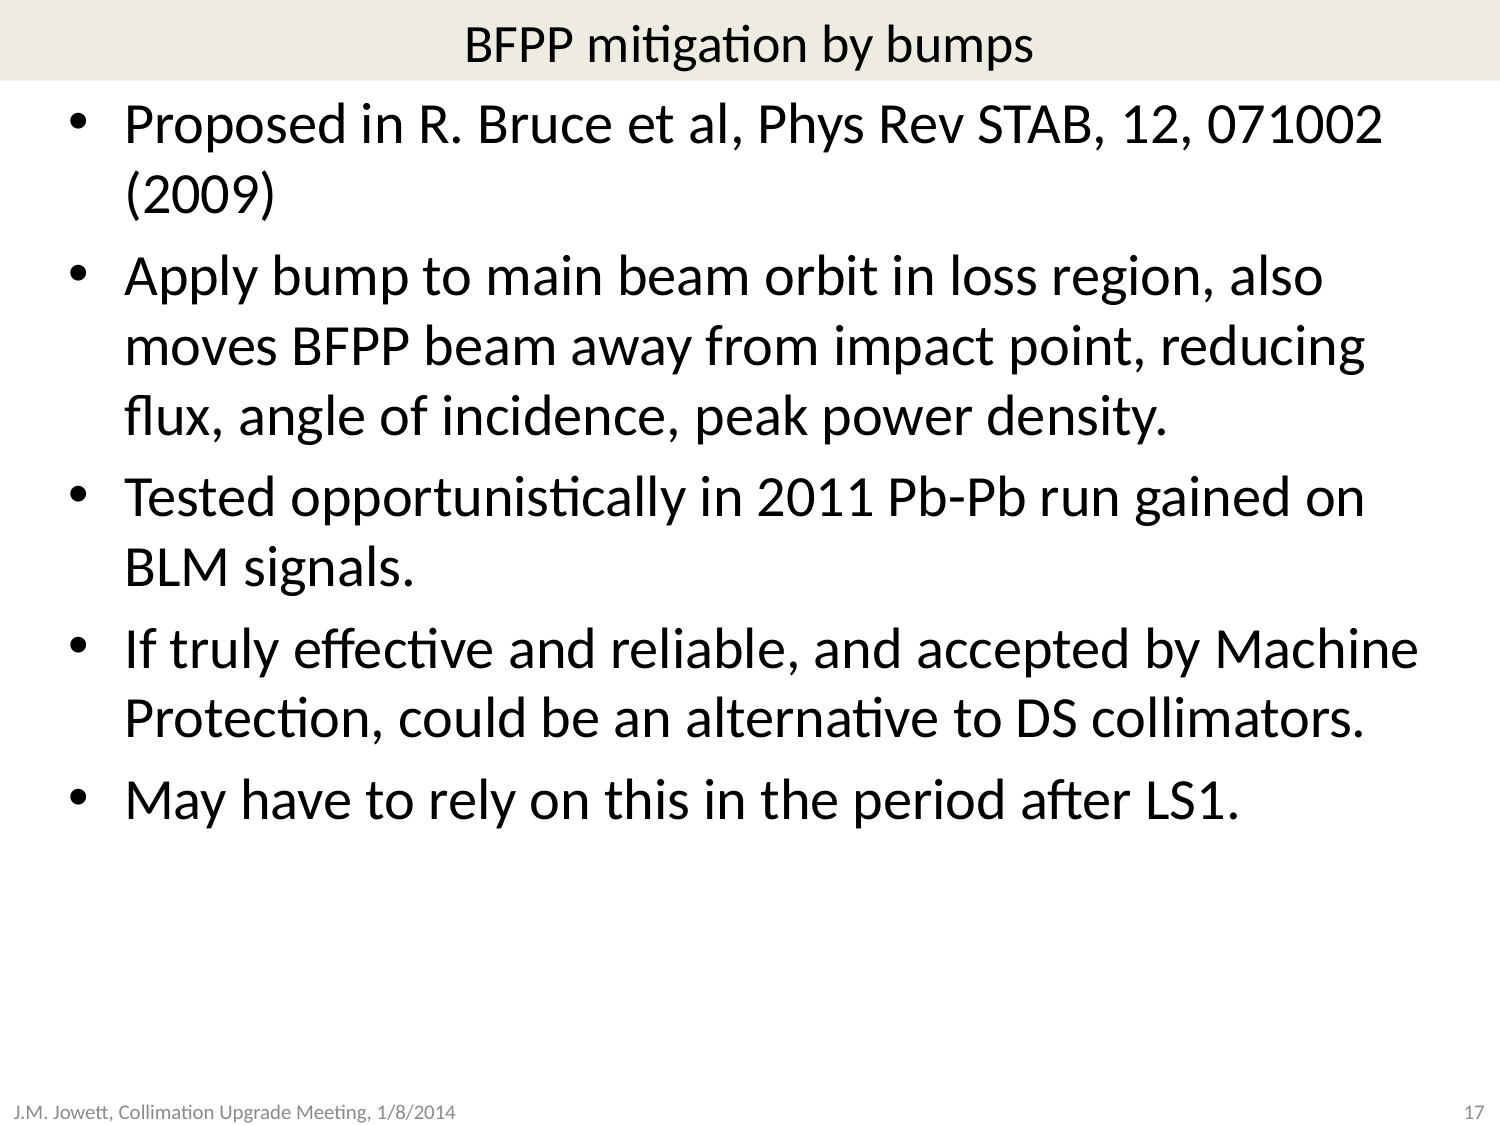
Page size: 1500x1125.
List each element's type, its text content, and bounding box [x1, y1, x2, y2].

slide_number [0, 1094, 597, 1125]
slide_number 17 [1149, 1094, 1500, 1125]
list Proposed in R. Bruce et al, Phys Rev STAB, 12, 071002 (2009) Apply bump to main beam orbit in loss region, also moves BFPP beam away from impact point, reducing flux, angle of incidence, peak power density. Tested opportunistically in 2011 Pb-Pb run gained on BLM signals. If truly effective and reliable, and accepted by Machine Protection, could be an alternative to DS collimators. May have to rely on this in the period after LS1. [53, 78, 1447, 1083]
title BFPP mitigation by bumps [0, 0, 1500, 81]
